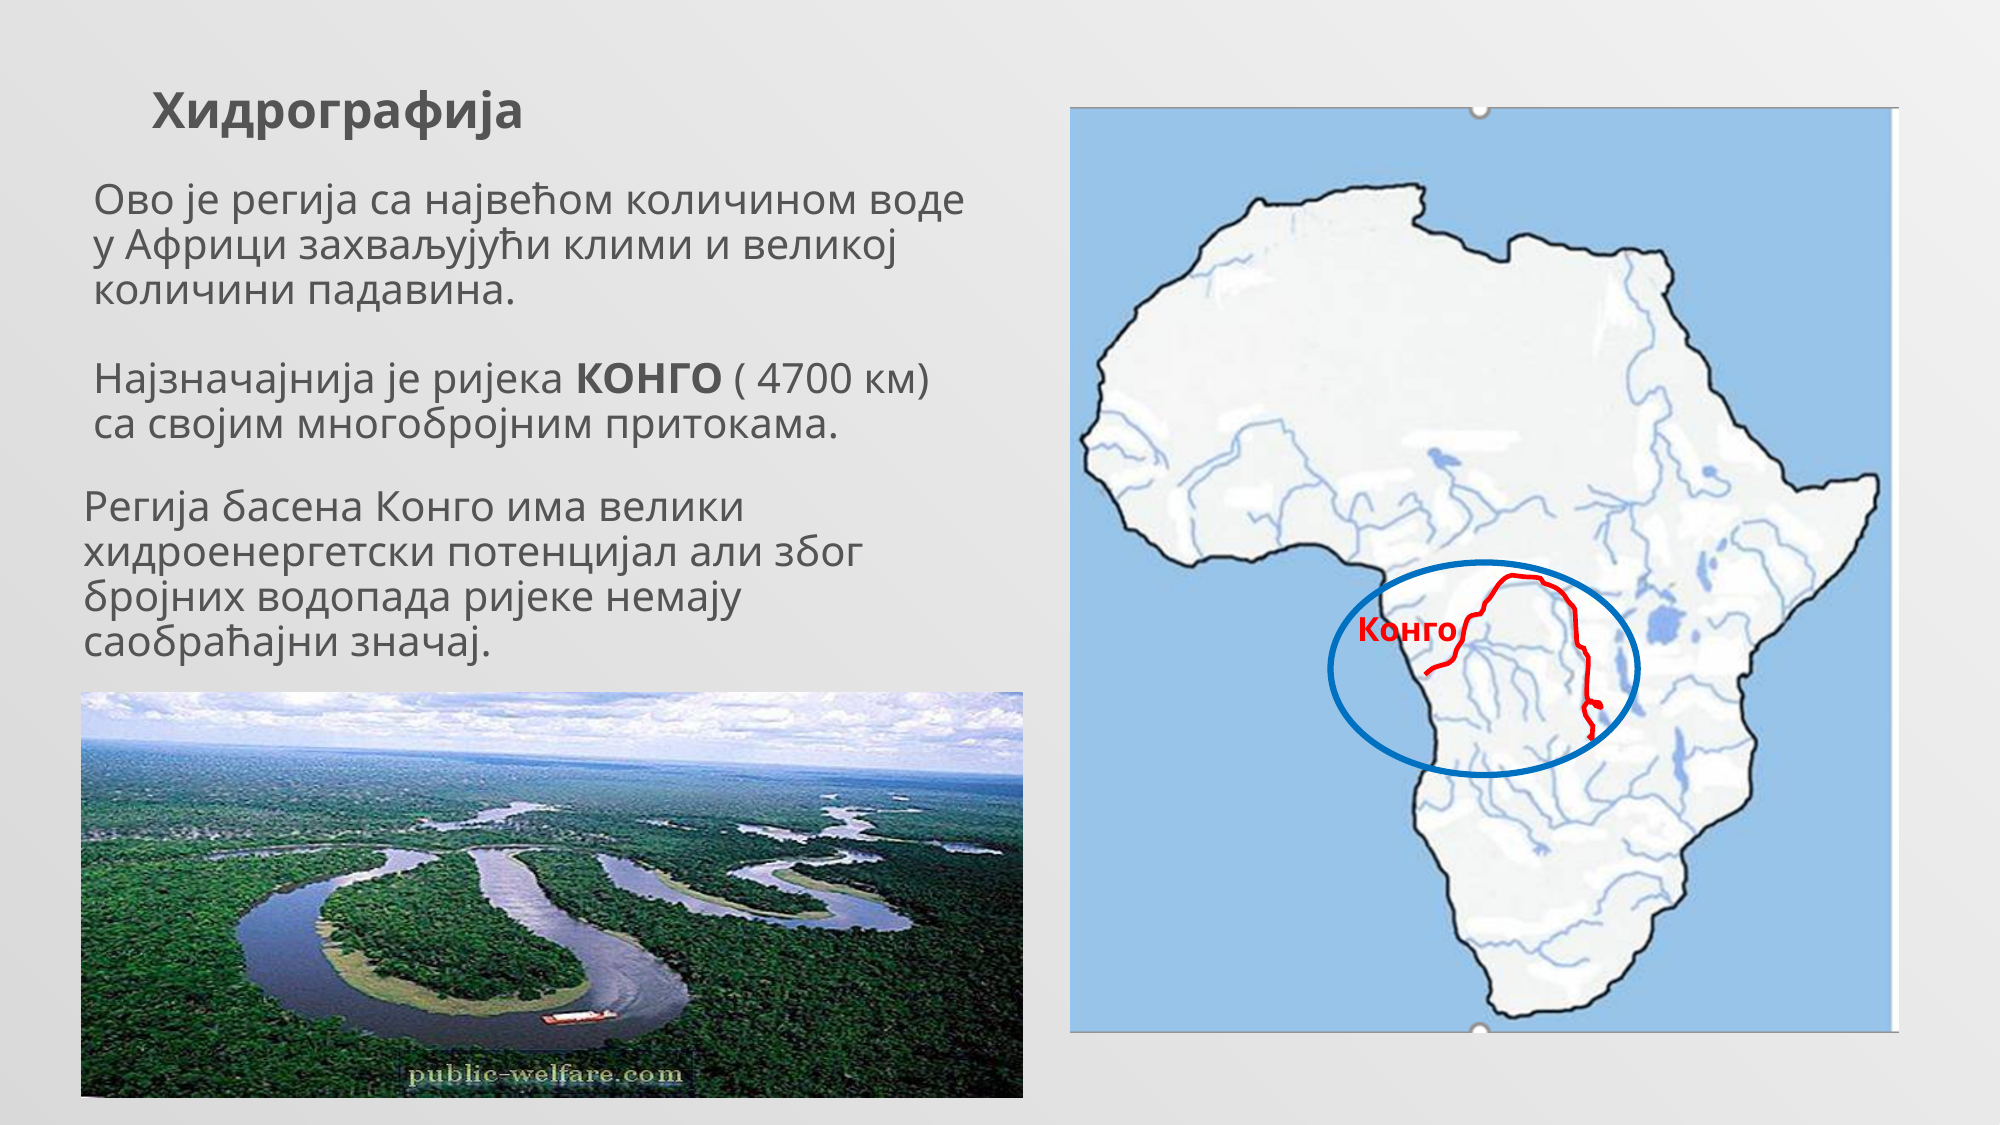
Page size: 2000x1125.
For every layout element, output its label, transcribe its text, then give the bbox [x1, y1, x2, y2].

text_box Ово је регија са највећом количином воде у Африци захваљујући клими и великој количини падавина. [78, 171, 1000, 321]
text_box Хидрографија [137, 78, 587, 147]
picture [1069, 107, 1899, 1033]
text_box Најзначајнија је ријека КОНГО ( 4700 км) са својим многобројним притокама. [78, 350, 985, 455]
text_box Регија басена Конго има велики хидроенергетски потенцијал али због бројних водопада ријеке немају саобраћајни значај. [68, 477, 1010, 673]
picture [81, 692, 1023, 1098]
